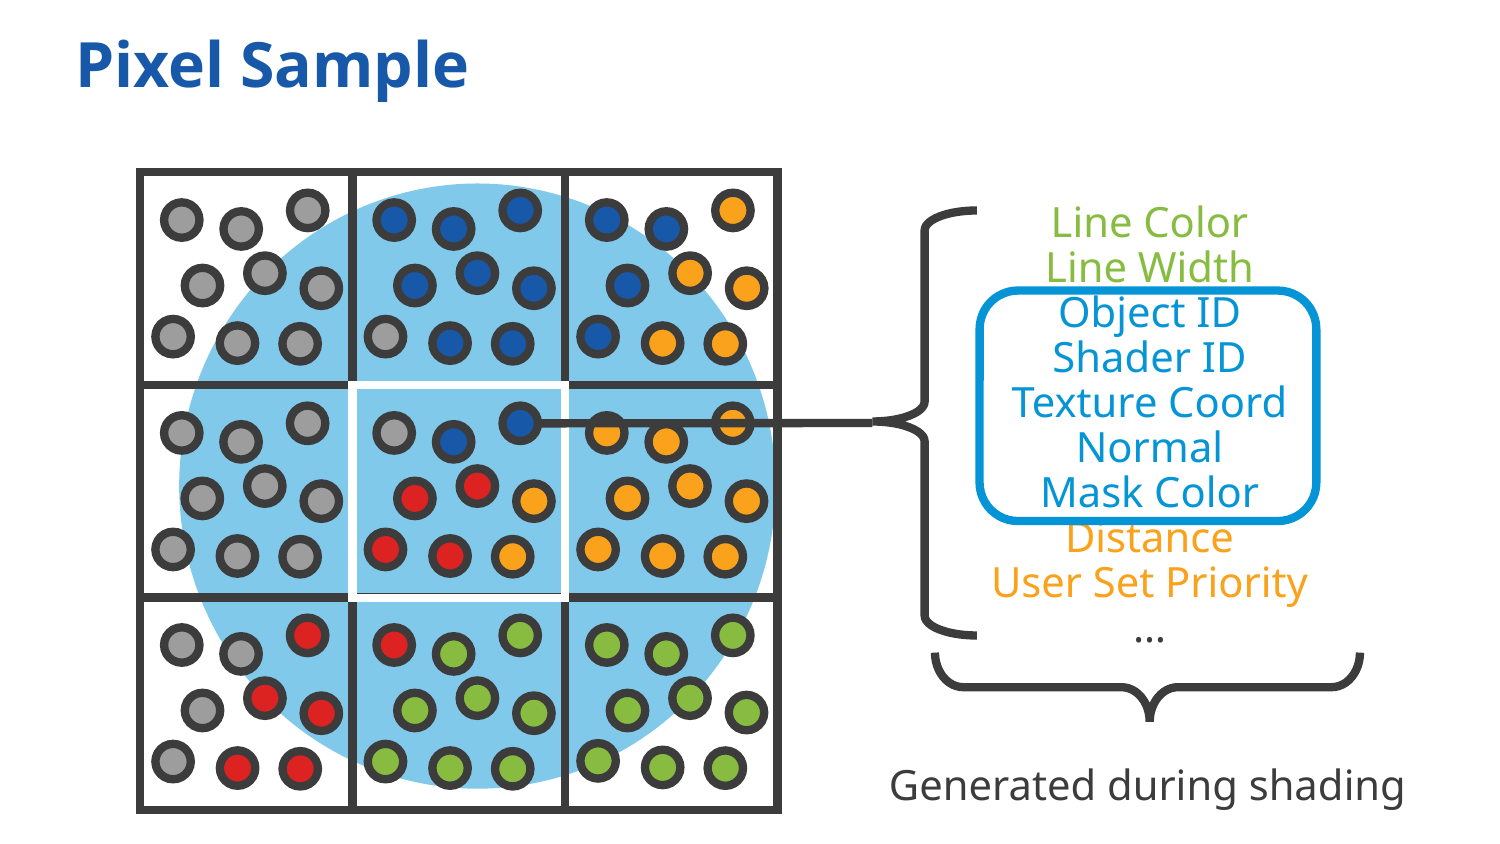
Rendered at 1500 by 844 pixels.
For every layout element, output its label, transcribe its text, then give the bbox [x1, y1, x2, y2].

text_box [579, 742, 617, 780]
text_box [643, 748, 682, 787]
text_box [671, 679, 709, 717]
text_box [218, 537, 257, 575]
text_box [222, 423, 260, 461]
text_box [288, 404, 327, 443]
text_box [183, 479, 222, 518]
text_box [643, 324, 682, 362]
text_box [458, 254, 497, 292]
text_box [351, 171, 564, 384]
text_box [163, 414, 201, 452]
text_box [493, 325, 532, 363]
text_box [139, 171, 351, 384]
text_box [873, 211, 955, 635]
text_box [222, 635, 260, 673]
text_box [288, 616, 327, 655]
text_box Line Color Line Width Object ID Shader ID Texture Coord Normal Mask Color Distance User Set Priority … [955, 201, 1344, 652]
text_box [515, 694, 553, 732]
text_box [706, 537, 745, 576]
text_box [366, 742, 405, 781]
text_box [288, 191, 327, 230]
text_box [246, 679, 284, 717]
text_box [431, 324, 469, 362]
text_box [934, 652, 1361, 722]
text_box [434, 635, 473, 673]
text_box [714, 616, 752, 655]
text_box [163, 626, 201, 664]
text_box [281, 325, 319, 363]
text_box [434, 210, 473, 248]
text_box [458, 679, 497, 717]
text_box [579, 317, 617, 356]
text_box [431, 749, 469, 787]
title Pixel Sample [75, 33, 1425, 175]
text_box [647, 635, 686, 673]
text_box [608, 691, 647, 730]
text_box [714, 191, 752, 230]
text_box [351, 384, 566, 599]
text_box [139, 384, 351, 596]
text_box [396, 266, 434, 305]
text_box [302, 694, 341, 732]
text_box [727, 693, 766, 732]
text_box [579, 530, 617, 569]
text_box [493, 750, 532, 788]
text_box [978, 289, 1318, 523]
text_box [566, 428, 779, 596]
text_box [608, 266, 647, 305]
text_box [218, 749, 257, 787]
text_box [671, 467, 709, 505]
text_box [302, 269, 341, 308]
text_box [246, 254, 284, 292]
text_box [218, 324, 257, 362]
text_box [714, 428, 751, 443]
text_box [714, 404, 751, 419]
text_box [281, 750, 319, 788]
text_box [608, 479, 647, 518]
text_box Generated during shading [874, 751, 1421, 817]
text_box [515, 269, 553, 308]
text_box [154, 530, 192, 569]
text_box [706, 749, 745, 787]
text_box [302, 482, 341, 520]
text_box [281, 537, 319, 576]
text_box [366, 317, 405, 356]
text_box [671, 254, 709, 292]
text_box [183, 266, 222, 305]
text_box [139, 596, 351, 811]
text_box [727, 482, 766, 520]
text_box [647, 428, 686, 461]
text_box [647, 210, 686, 248]
text_box [706, 325, 745, 363]
text_box [154, 742, 192, 781]
text_box [643, 537, 682, 575]
text_box [501, 191, 539, 230]
text_box [163, 201, 201, 239]
text_box [246, 467, 284, 505]
text_box [501, 616, 539, 655]
text_box [154, 317, 192, 356]
text_box [564, 596, 779, 811]
text_box [183, 691, 222, 730]
text_box [396, 691, 434, 730]
text_box [351, 599, 564, 811]
text_box [727, 269, 766, 308]
text_box [564, 171, 779, 384]
text_box [222, 210, 260, 248]
text_box [566, 384, 779, 419]
